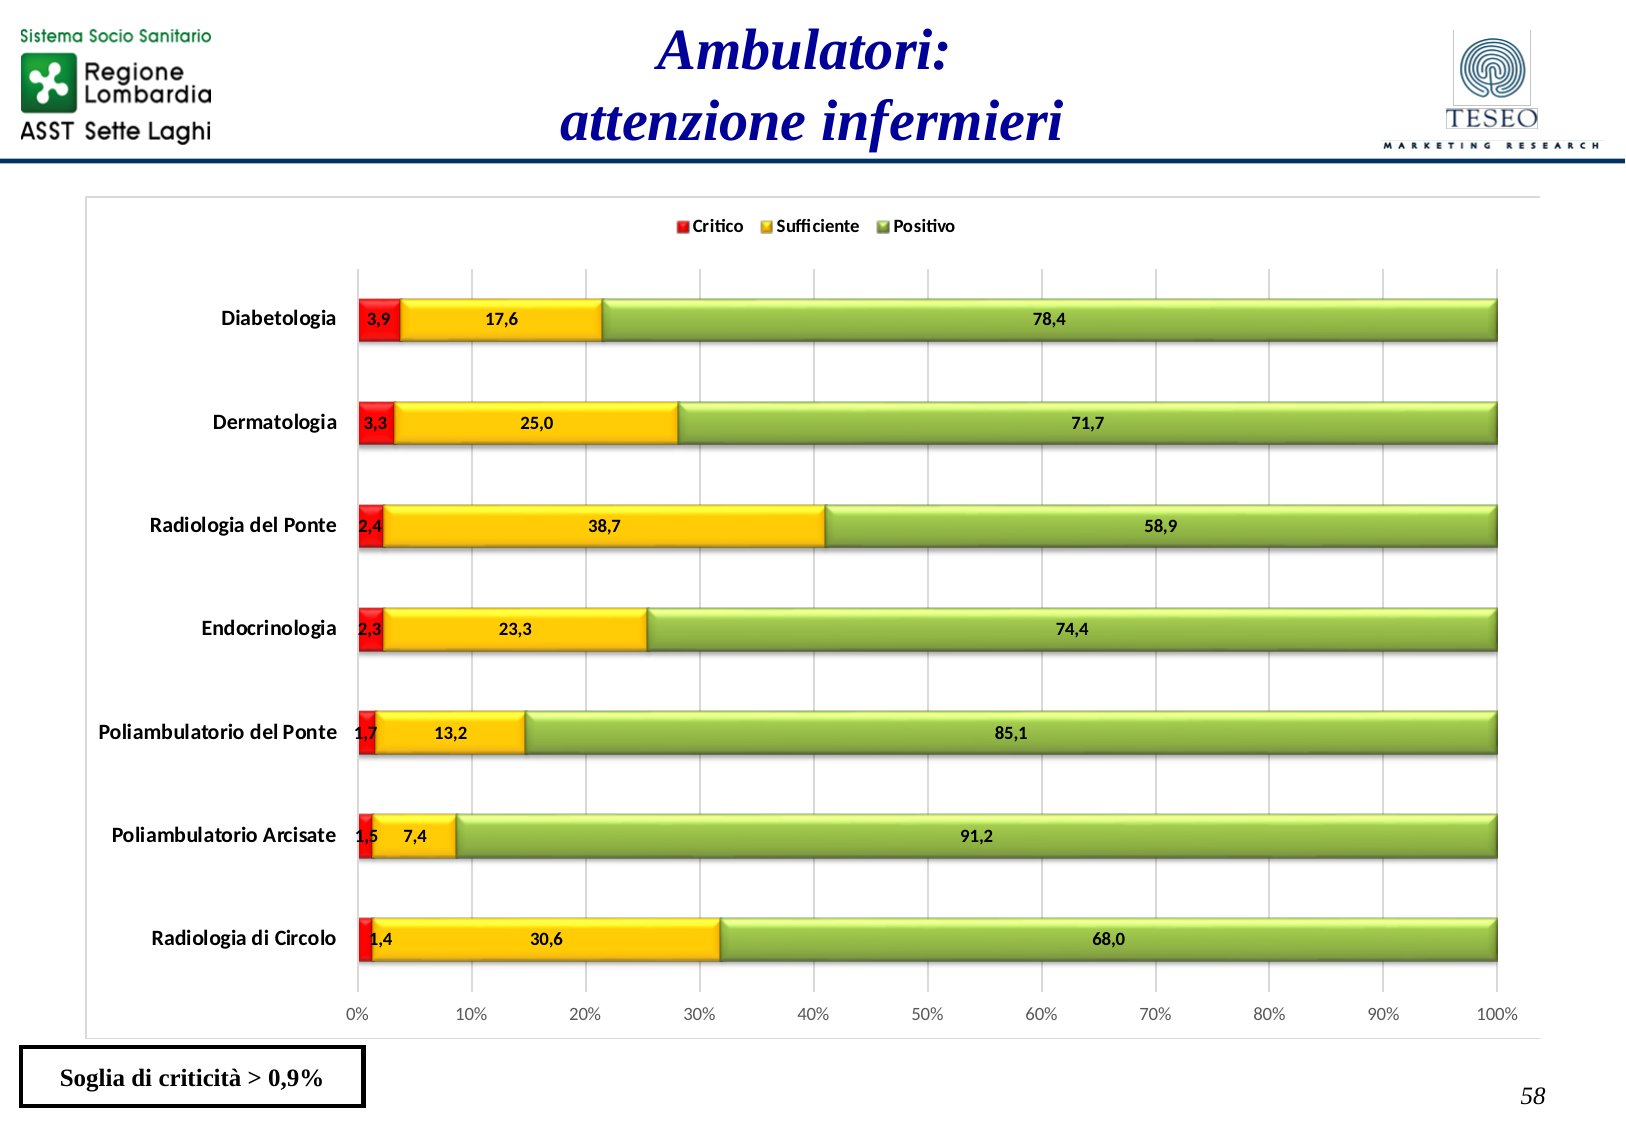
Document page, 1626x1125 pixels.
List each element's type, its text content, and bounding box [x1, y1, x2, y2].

picture [21, 26, 211, 148]
text_box Soglia di criticità > 0,9% [21, 1046, 364, 1106]
picture [84, 196, 1541, 1039]
text_box Ambulatori: attenzione infermieri [268, 19, 1356, 144]
picture [1381, 30, 1604, 149]
